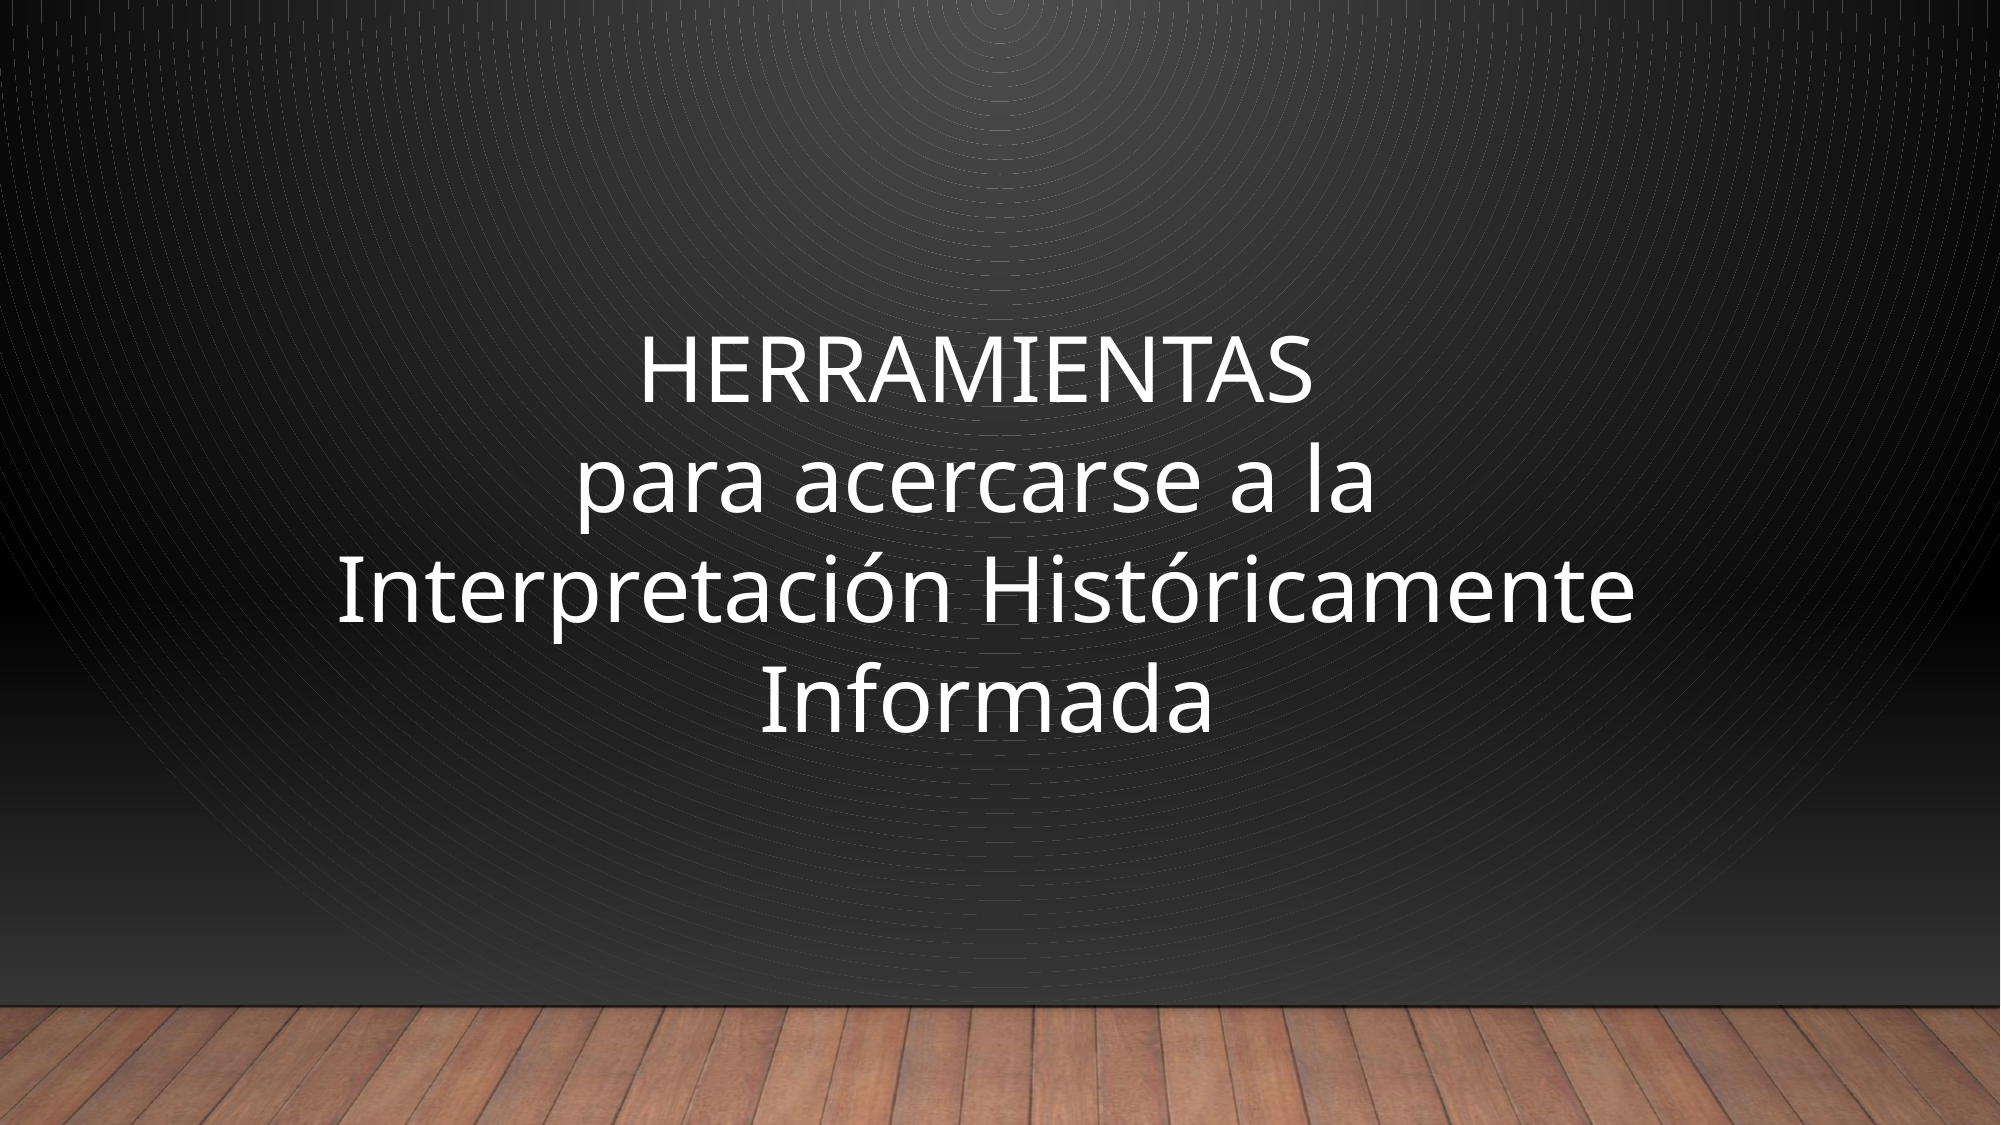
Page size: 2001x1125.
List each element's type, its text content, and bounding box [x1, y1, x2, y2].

text_box HERRAMIENTAS para acercarse a la Interpretación Históricamente Informada [88, 303, 1888, 759]
picture [0, 1005, 2000, 1125]
